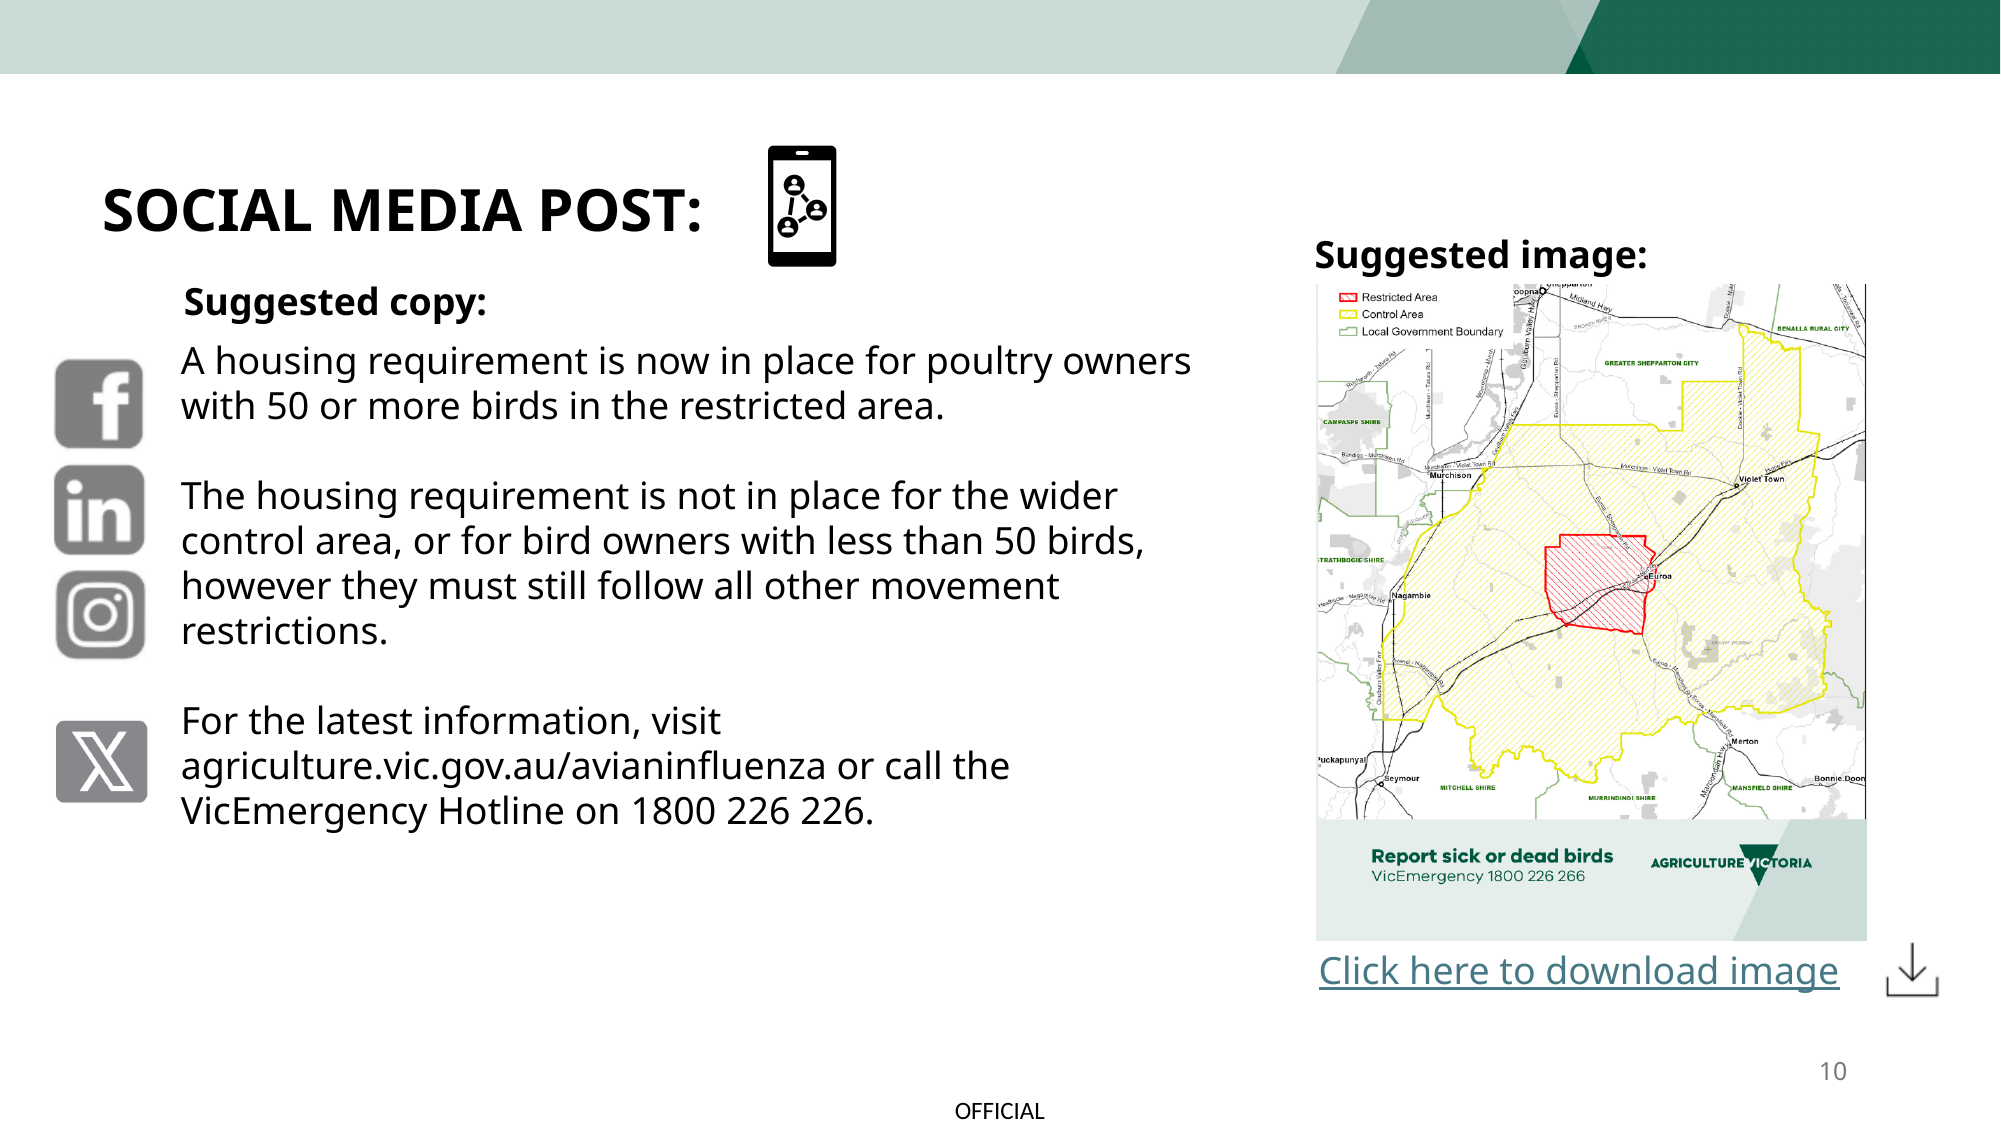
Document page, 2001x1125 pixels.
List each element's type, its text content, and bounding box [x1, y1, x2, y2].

text_box Click here to download image [1318, 946, 1937, 1047]
text_box Suggested image: [1299, 224, 1727, 284]
text_box Suggested copy: [169, 270, 1170, 331]
picture [0, 0, 2001, 1125]
slide_number 10 [1412, 1047, 1863, 1103]
text_box A housing requirement is now in place for poultry owners with 50 or more birds in the restricted area. The housing requirement is not in place for the wider control area, or for bird owners with less than 50 birds, however they must still follow all other movement restrictions. For the latest information, visit agriculture.vic.gov.au/avianinfluenza or call the VicEmergency Hotline on 1800 226 226. [180, 337, 1222, 1125]
title SOCIAL MEDIA POST: [102, 126, 1782, 299]
